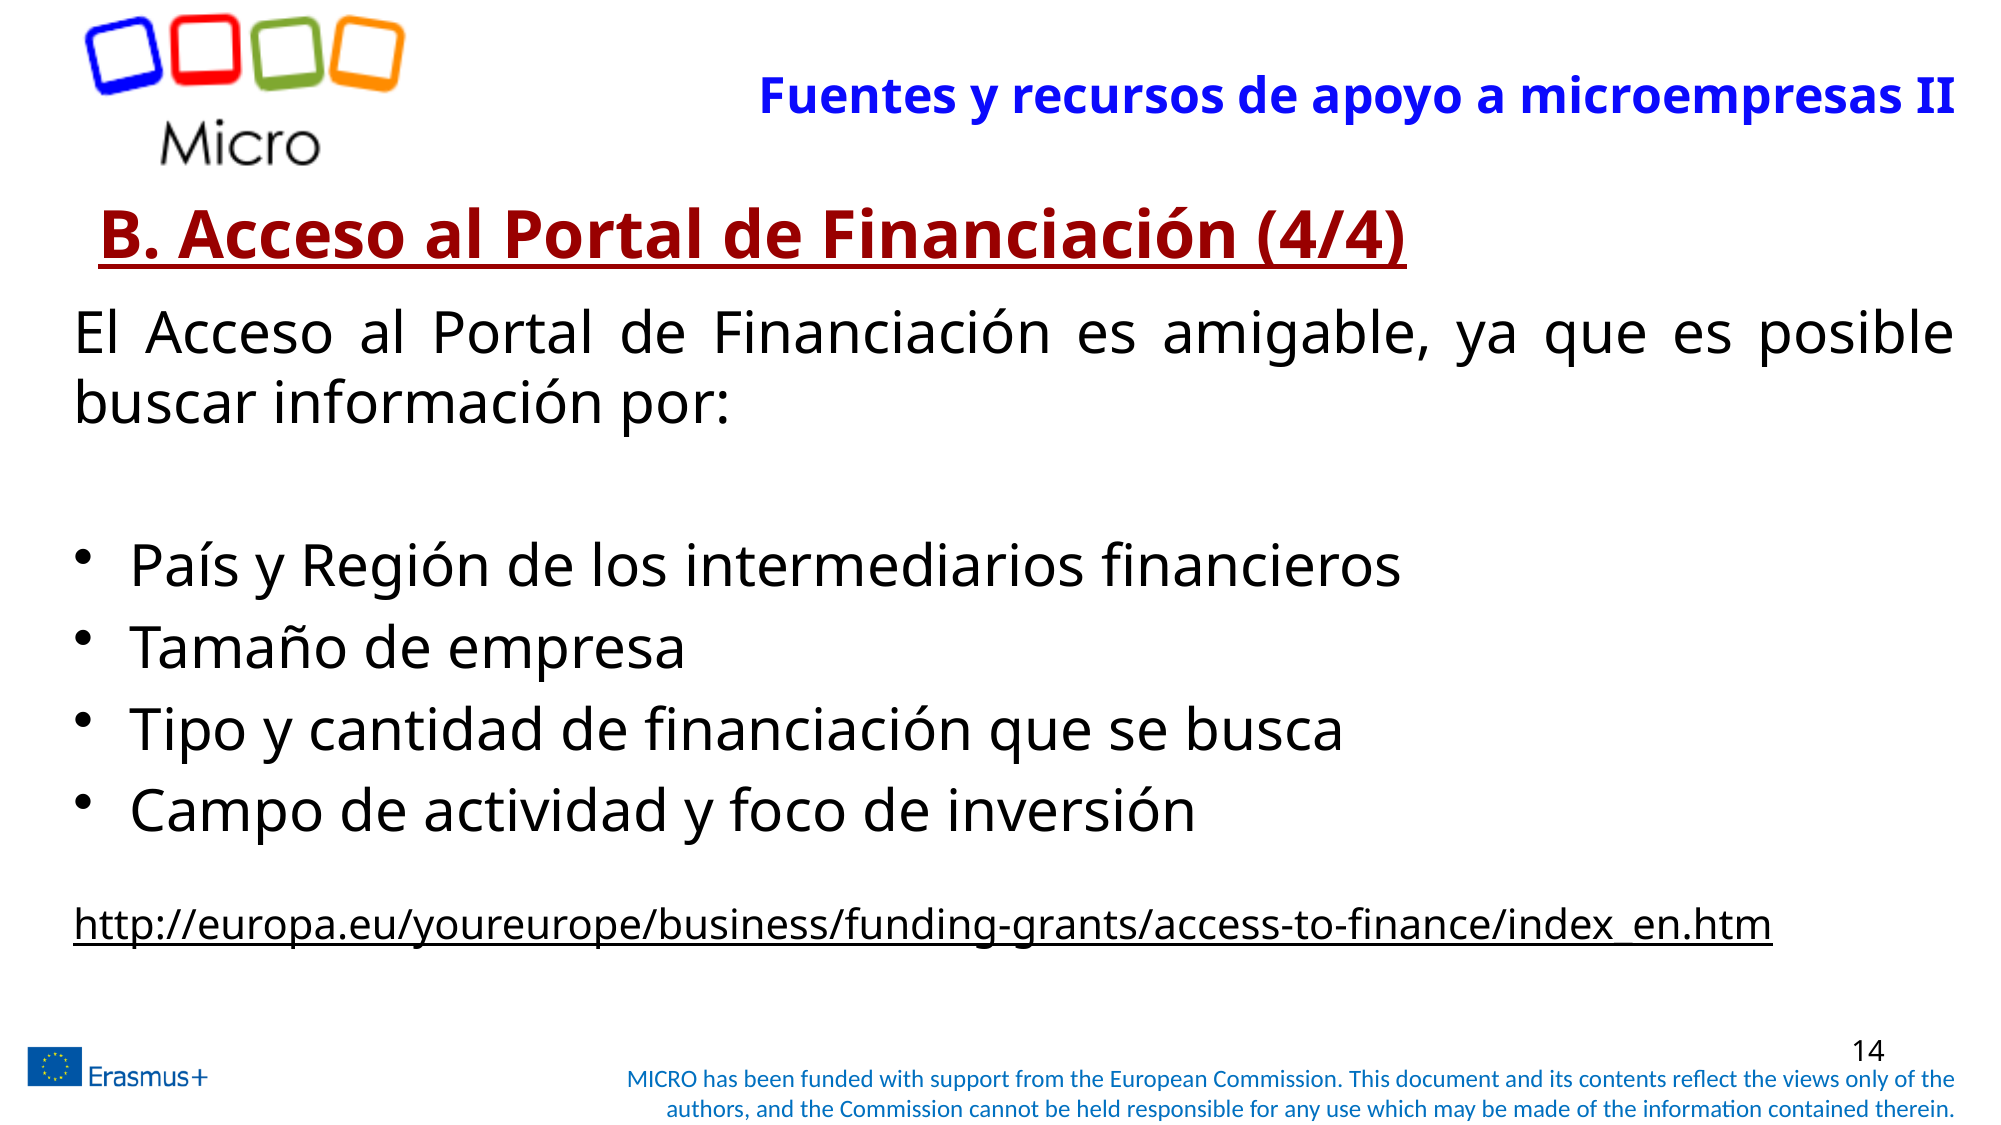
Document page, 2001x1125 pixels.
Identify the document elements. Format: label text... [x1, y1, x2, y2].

picture [27, 1046, 58, 1087]
title Fuentes y recursos de apoyo a microempresas II [170, 0, 1971, 188]
list El Acceso al Portal de Financiación es amigable, ya que es posible buscar información por: País y Región de los intermediarios financieros Tamaño de empresa Tipo y cantidad de financiación que se busca Campo de actividad y foco de inversión http://europa.eu/youreurope/business/funding-grants/access-to-finance/index_en.htm [58, 287, 1971, 1103]
picture [0, 0, 170, 190]
text_box B. Acceso al Portal de Financiación (4/4) [83, 184, 1646, 299]
